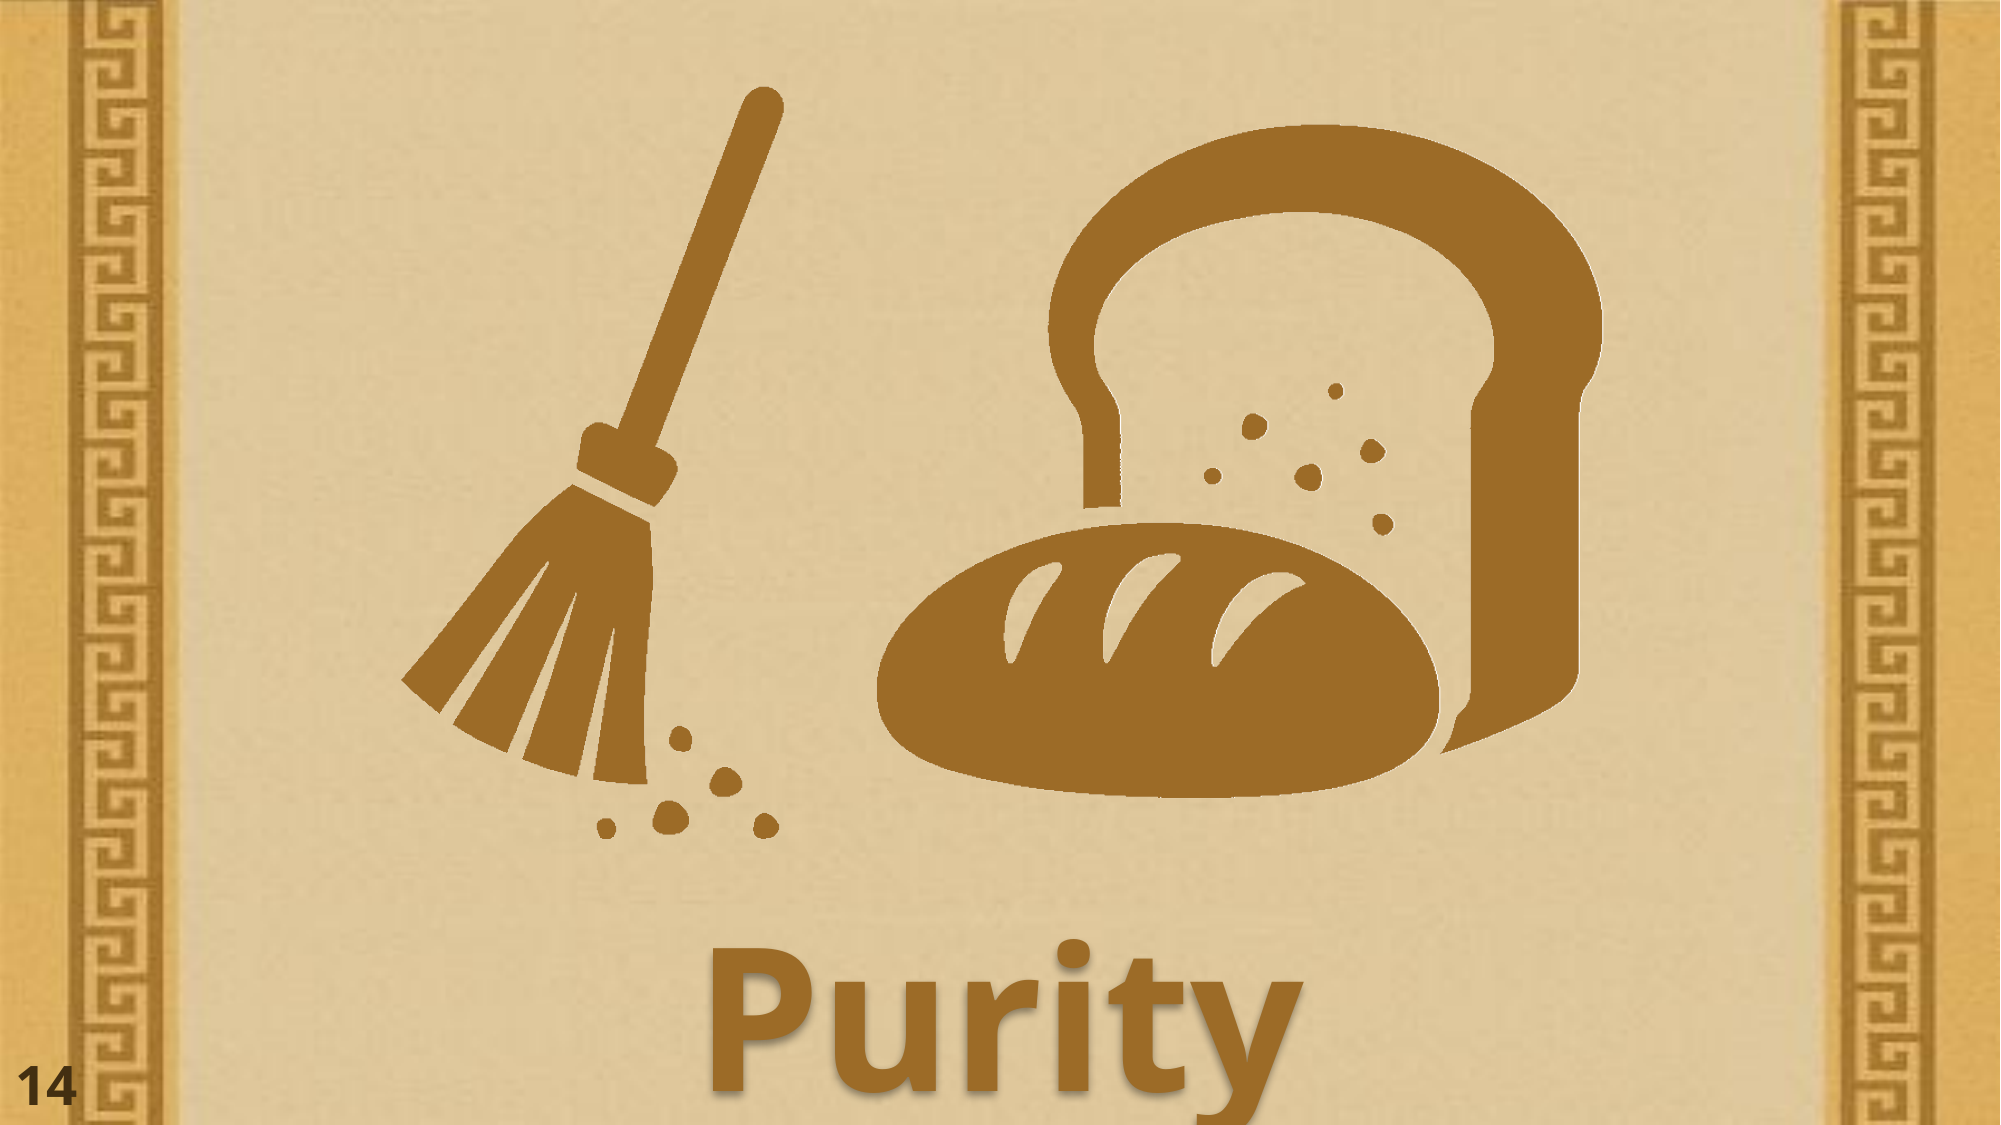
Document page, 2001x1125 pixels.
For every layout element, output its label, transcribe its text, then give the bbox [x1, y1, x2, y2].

text_box 14 [0, 1012, 106, 1125]
picture [0, 0, 2000, 1125]
text_box Purity [680, 885, 1320, 1125]
